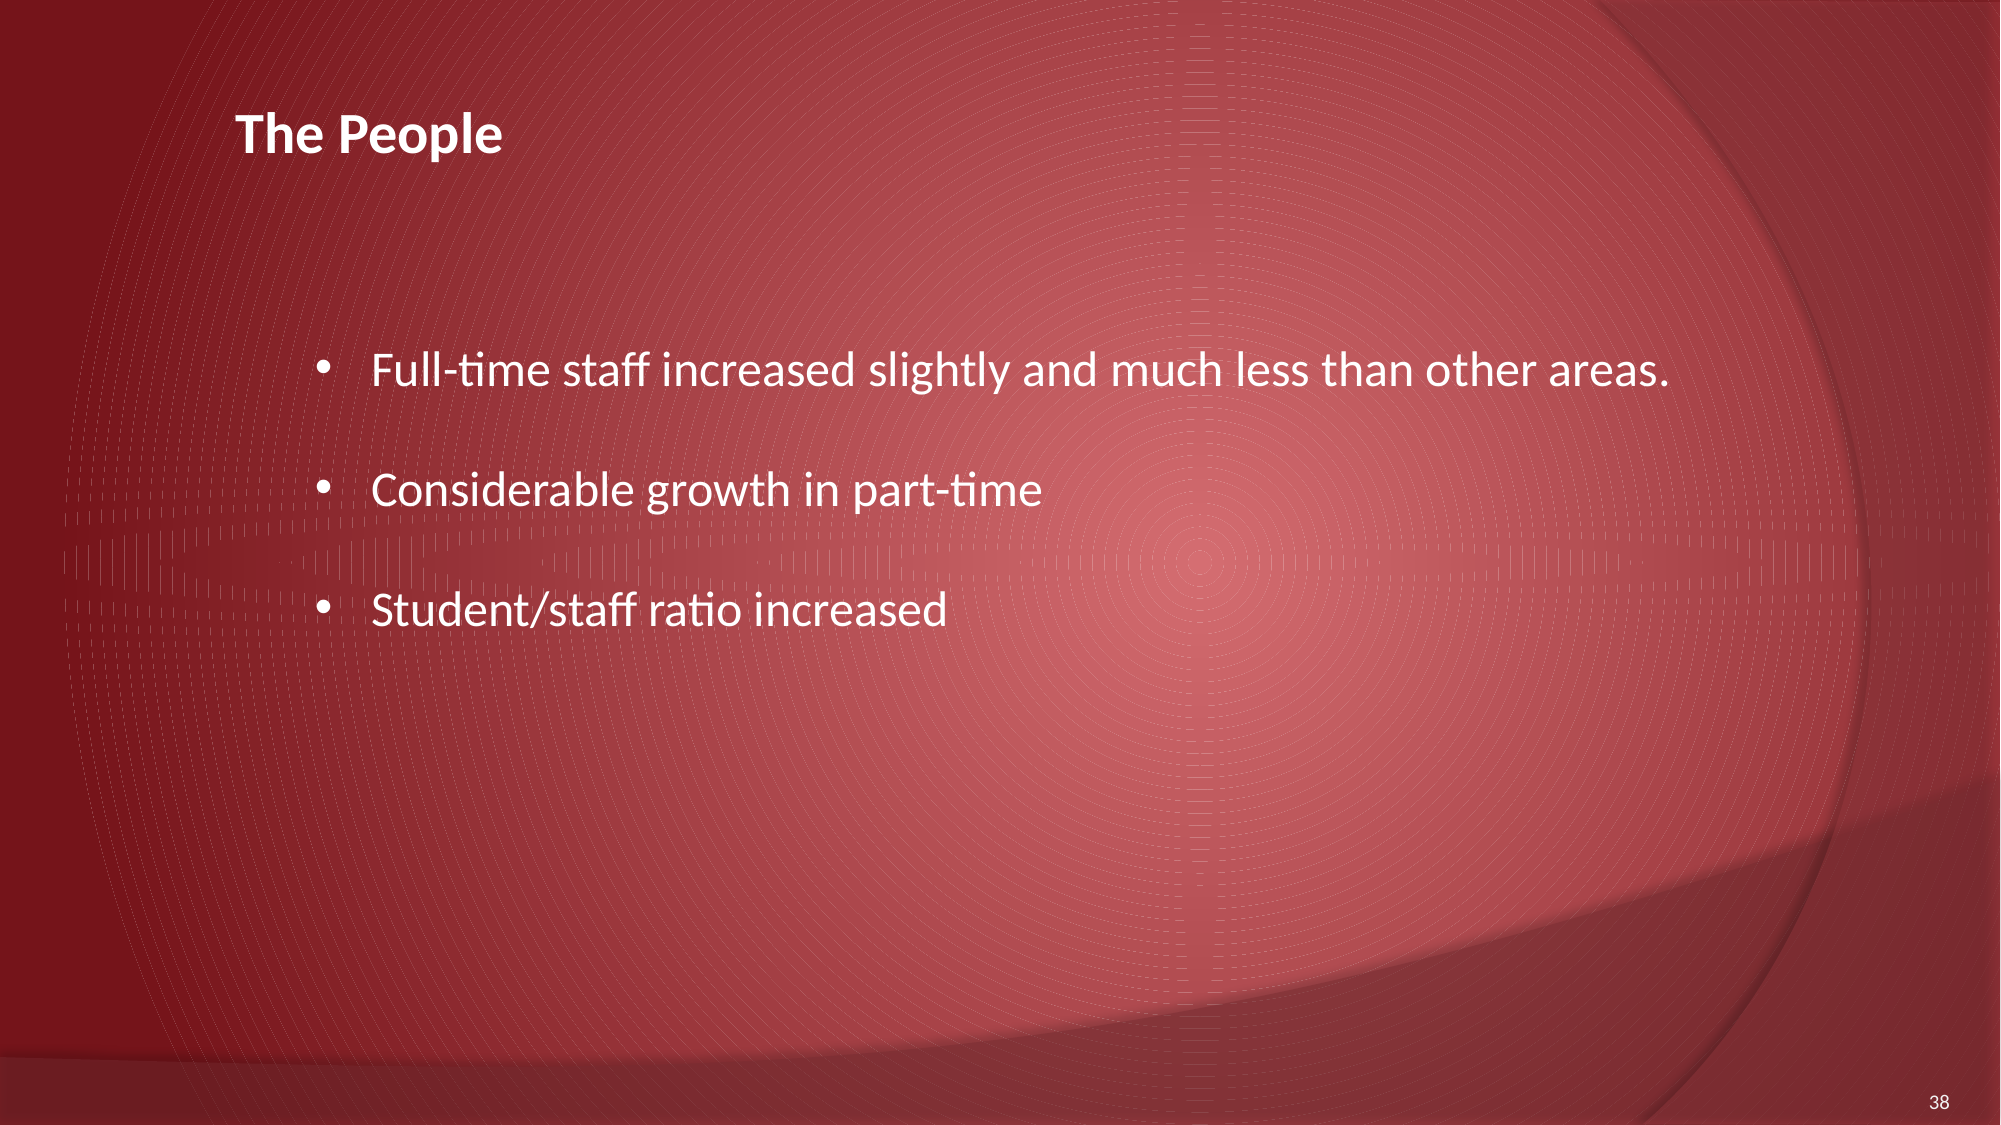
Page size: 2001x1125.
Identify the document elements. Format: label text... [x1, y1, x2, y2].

text_box The People [221, 88, 1131, 173]
slide_number 38 [1783, 1053, 1950, 1114]
text_box Full-time staff increased slightly and much less than other areas. Considerable growth in part-time Student/staff ratio increased [299, 329, 1704, 705]
